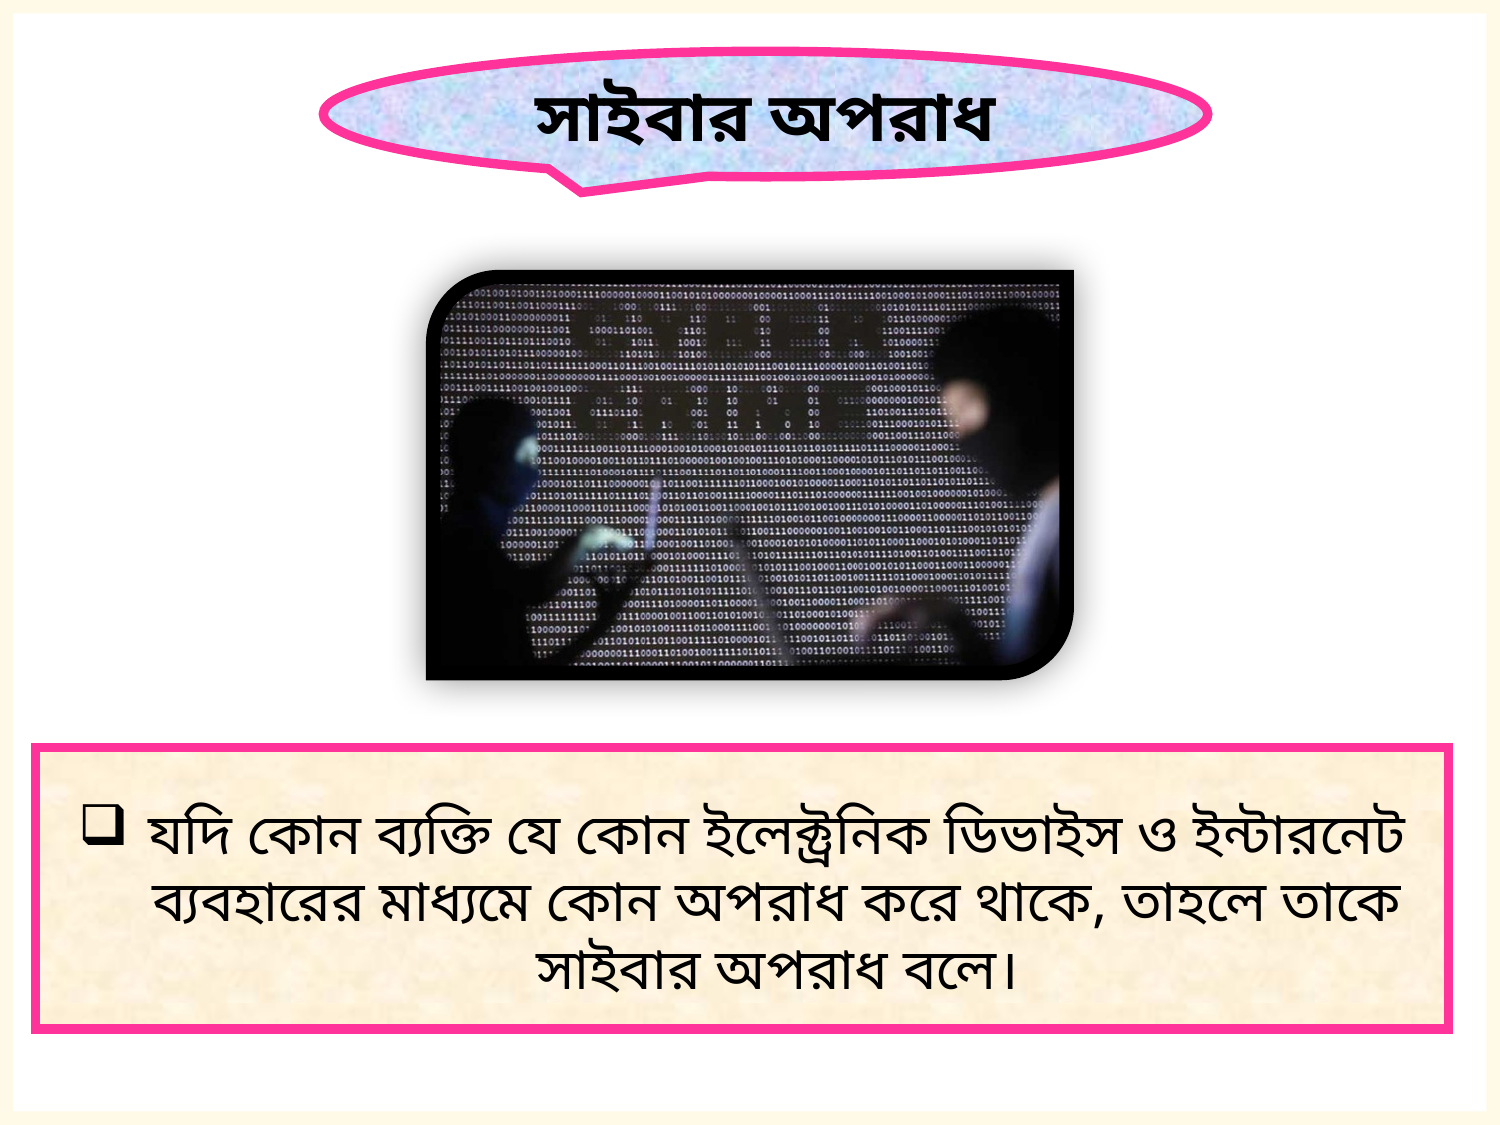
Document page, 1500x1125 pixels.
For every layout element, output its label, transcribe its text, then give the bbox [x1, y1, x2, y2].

text_box যদি কোন ব্যক্তি যে কোন ইলেক্ট্রনিক ডিভাইস ও ইন্টারনেট ব্যবহারের মাধ্যমে কোন অপরাধ করে থাকে, তাহলে তাকে সাইবার অপরাধ বলে। [34, 746, 1449, 1030]
text_box সাইবার অপরাধ [322, 50, 1209, 194]
picture [433, 277, 1067, 674]
